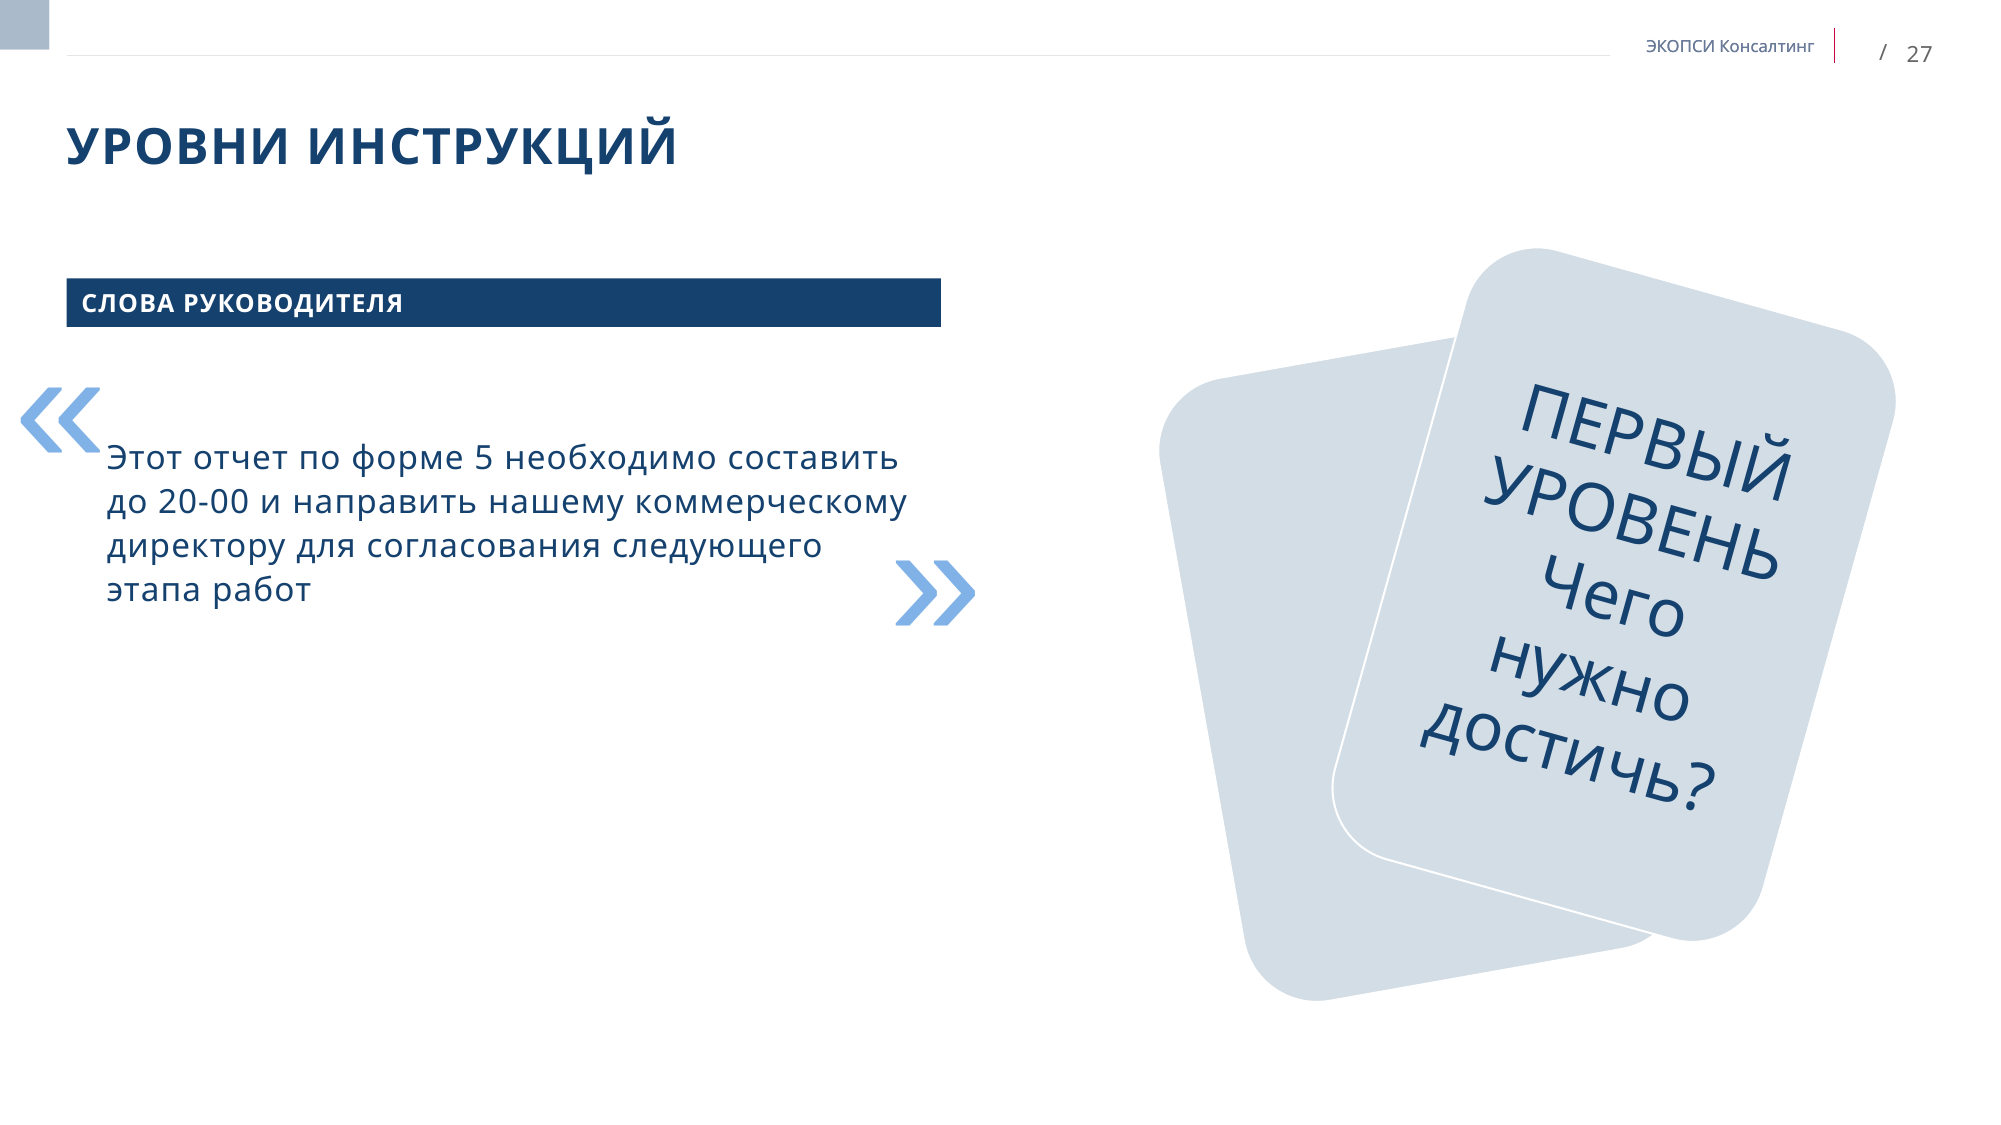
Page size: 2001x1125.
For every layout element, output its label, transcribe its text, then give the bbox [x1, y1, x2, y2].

text_box » [874, 463, 1011, 678]
list СЛОВА РУКОВОДИТЕЛЯ [66, 278, 941, 327]
text_box Этот отчет по форме 5 необходимо составить до 20-00 и направить нашему коммерческому директору для согласования следующего этапа работ [92, 425, 943, 616]
text_box « [0, 290, 137, 506]
title Уровни инструкций [66, 114, 941, 176]
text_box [1198, 278, 1838, 980]
